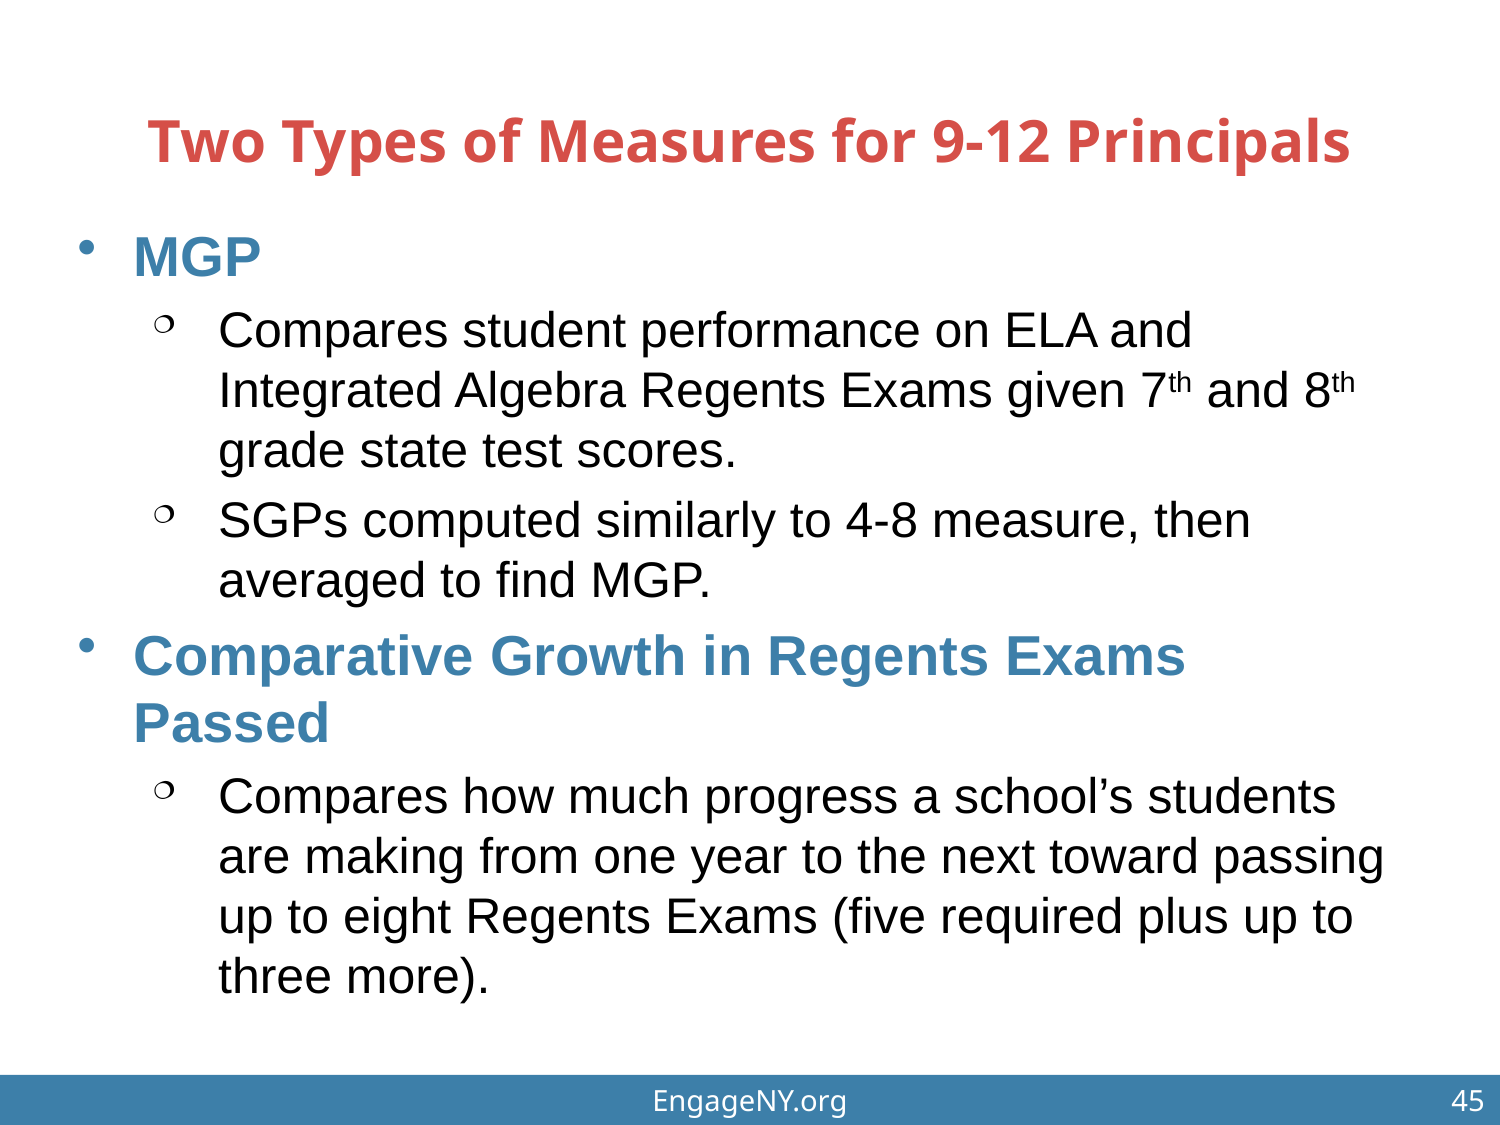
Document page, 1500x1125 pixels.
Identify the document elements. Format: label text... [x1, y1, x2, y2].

title Two Types of Measures for 9-12 Principals [75, 45, 1425, 233]
list MGP Compares student performance on ELA and Integrated Algebra Regents Exams given 7th and 8th grade state test scores. SGPs computed similarly to 4-8 measure, then averaged to find MGP. Comparative Growth in Regents Exams Passed Compares how much progress a school’s students are making from one year to the next toward passing up to eight Regents Exams (five required plus up to three more). [62, 212, 1413, 955]
footer EngageNY.org [0, 1074, 1149, 1125]
slide_number 45 [1149, 1074, 1500, 1125]
